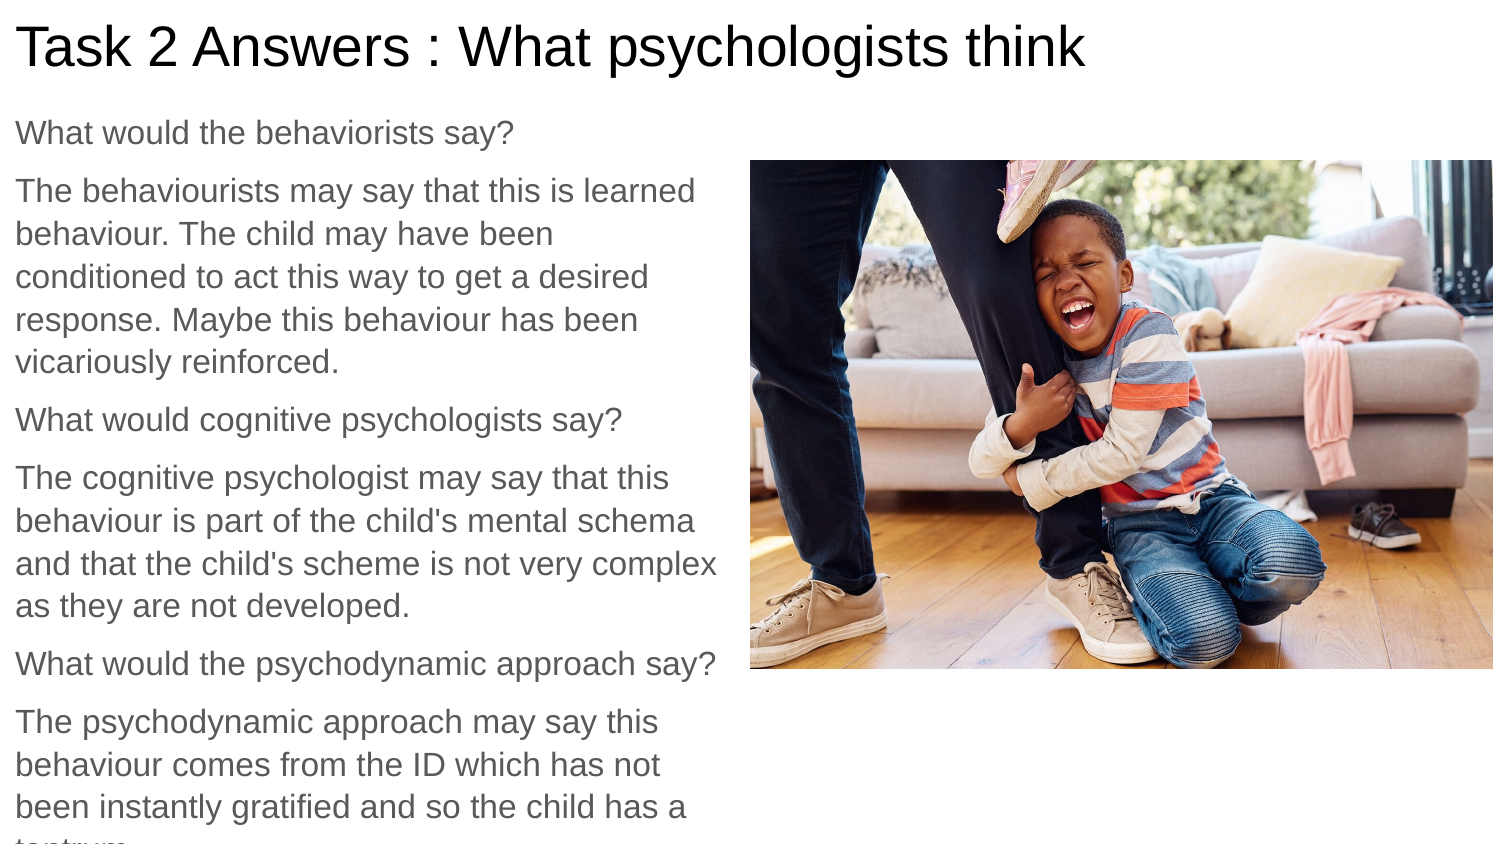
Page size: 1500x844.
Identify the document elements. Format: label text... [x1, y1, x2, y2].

list What would the behaviorists say? The behaviourists may say that this is learned behaviour. The child may have been conditioned to act this way to get a desired response. Maybe this behaviour has been vicariously reinforced. What would cognitive psychologists say? The cognitive psychologist may say that this behaviour is part of the child's mental schema and that the child's scheme is not very complex as they are not developed. What would the psychodynamic approach say? The psychodynamic approach may say this behaviour comes from the ID which has not been instantly gratified and so the child has a tantrum [0, 93, 734, 844]
title Task 2 Answers : What psychologists think [0, 0, 1398, 94]
picture [749, 160, 1493, 669]
